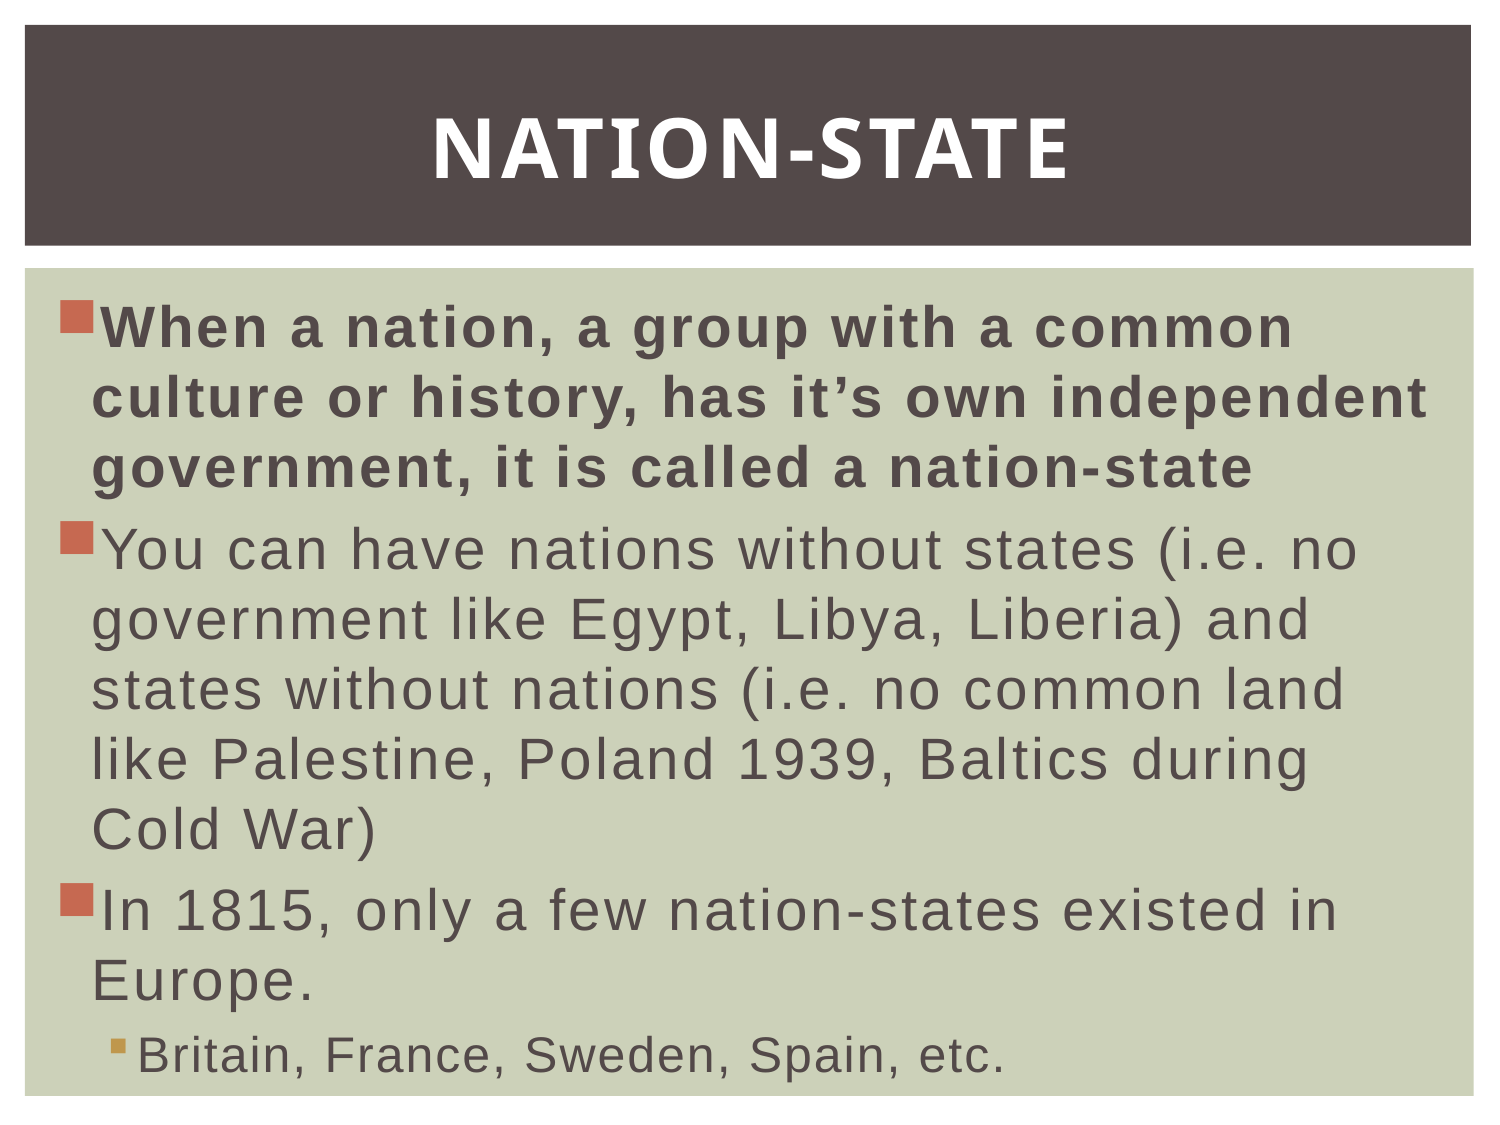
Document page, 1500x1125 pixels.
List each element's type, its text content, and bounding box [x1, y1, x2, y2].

title Nation-state [62, 58, 1438, 232]
list When a nation, a group with a common culture or history, has it’s own independent government, it is called a nation-state You can have nations without states (i.e. no government like Egypt, Libya, Liberia) and states without nations (i.e. no common land like Palestine, Poland 1939, Baltics during Cold War) In 1815, only a few nation-states existed in Europe. Britain, France, Sweden, Spain, etc. [31, 281, 1460, 1092]
